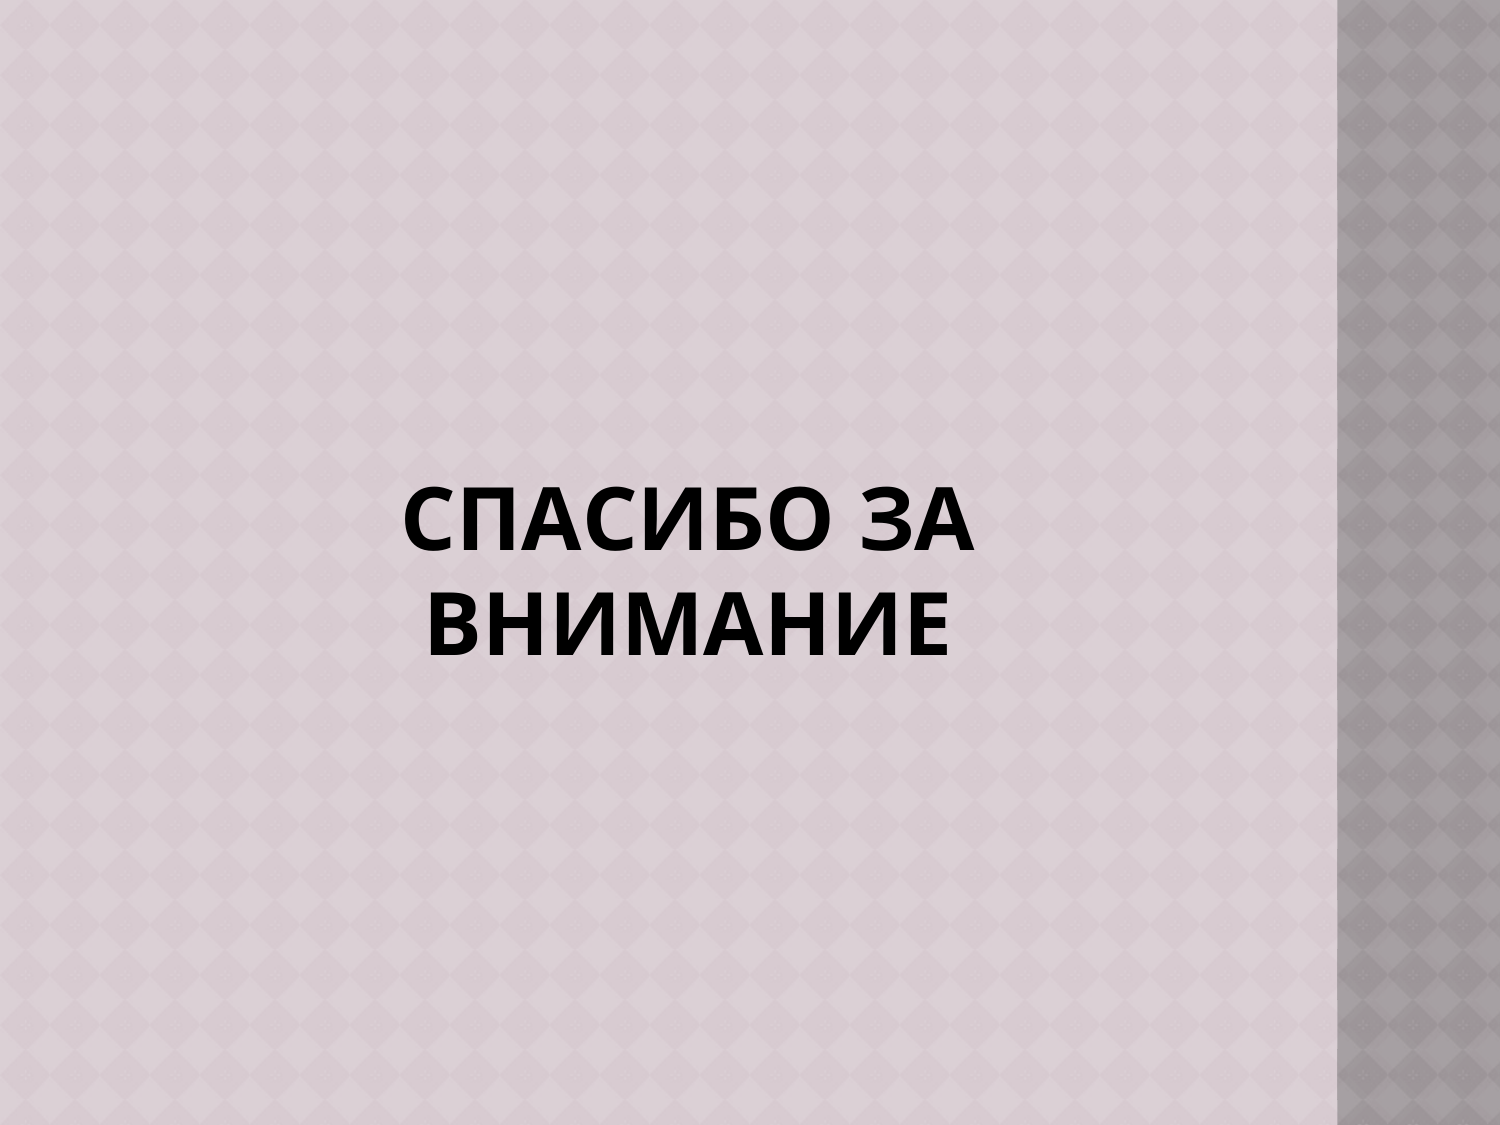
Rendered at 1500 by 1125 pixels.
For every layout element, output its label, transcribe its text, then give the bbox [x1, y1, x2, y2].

title Спасибо за внимание [174, 462, 1202, 687]
